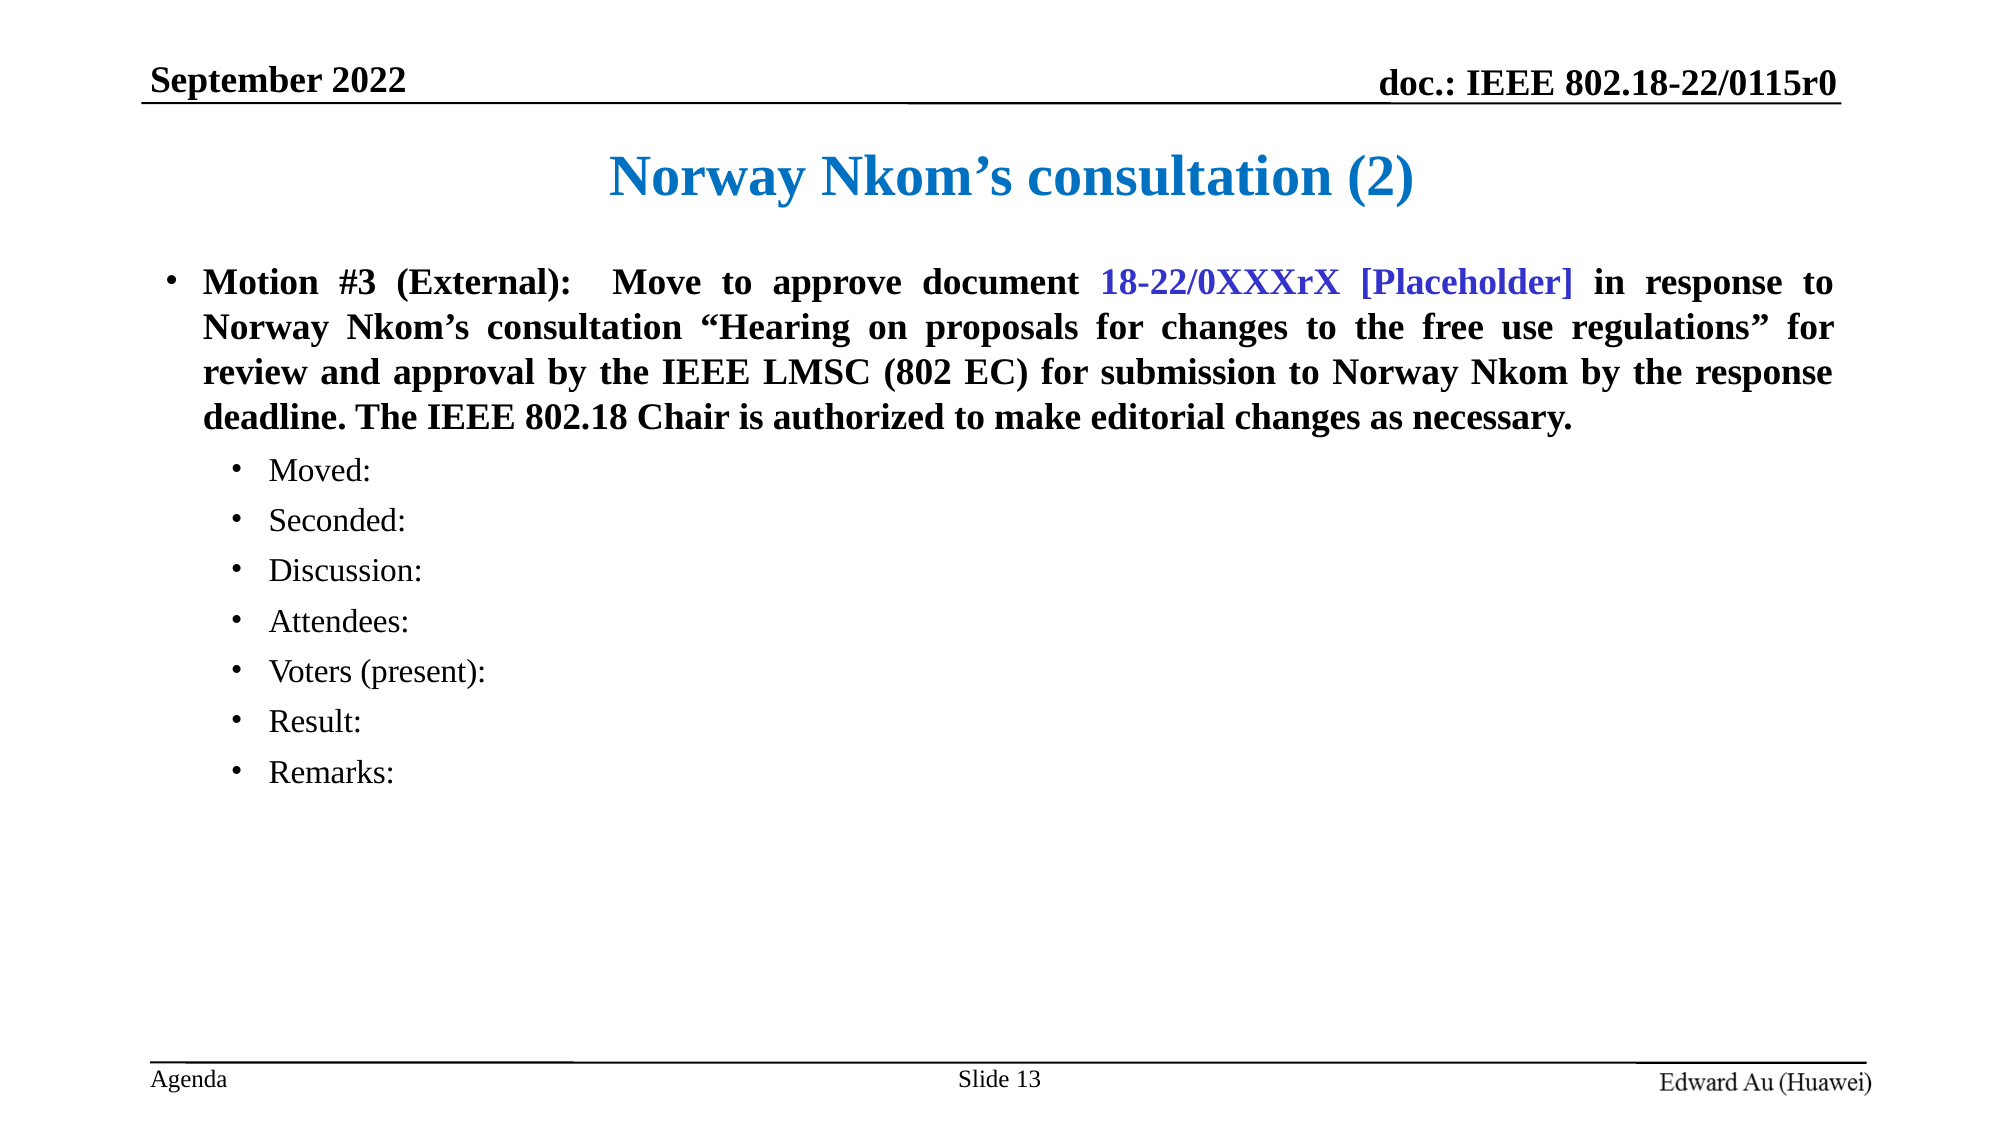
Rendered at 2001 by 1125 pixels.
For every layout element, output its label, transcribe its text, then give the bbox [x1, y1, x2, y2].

slide_number Slide 13 [933, 1061, 1067, 1123]
list Motion #3 (External): Move to approve document 18-22/0XXXrX [Placeholder] in response to Norway Nkom’s consultation “Hearing on proposals for changes to the free use regulations” for review and approval by the IEEE LMSC (802 EC) for submission to Norway Nkom by the response deadline. The IEEE 802.18 Chair is authorized to make editorial changes as necessary. Moved: Seconded: Discussion: Attendees: Voters (present): Result: Remarks: [149, 249, 1869, 925]
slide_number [149, 54, 651, 101]
title Norway Nkom’s consultation (2) [162, 99, 1864, 246]
picture [1174, 1058, 1887, 1113]
